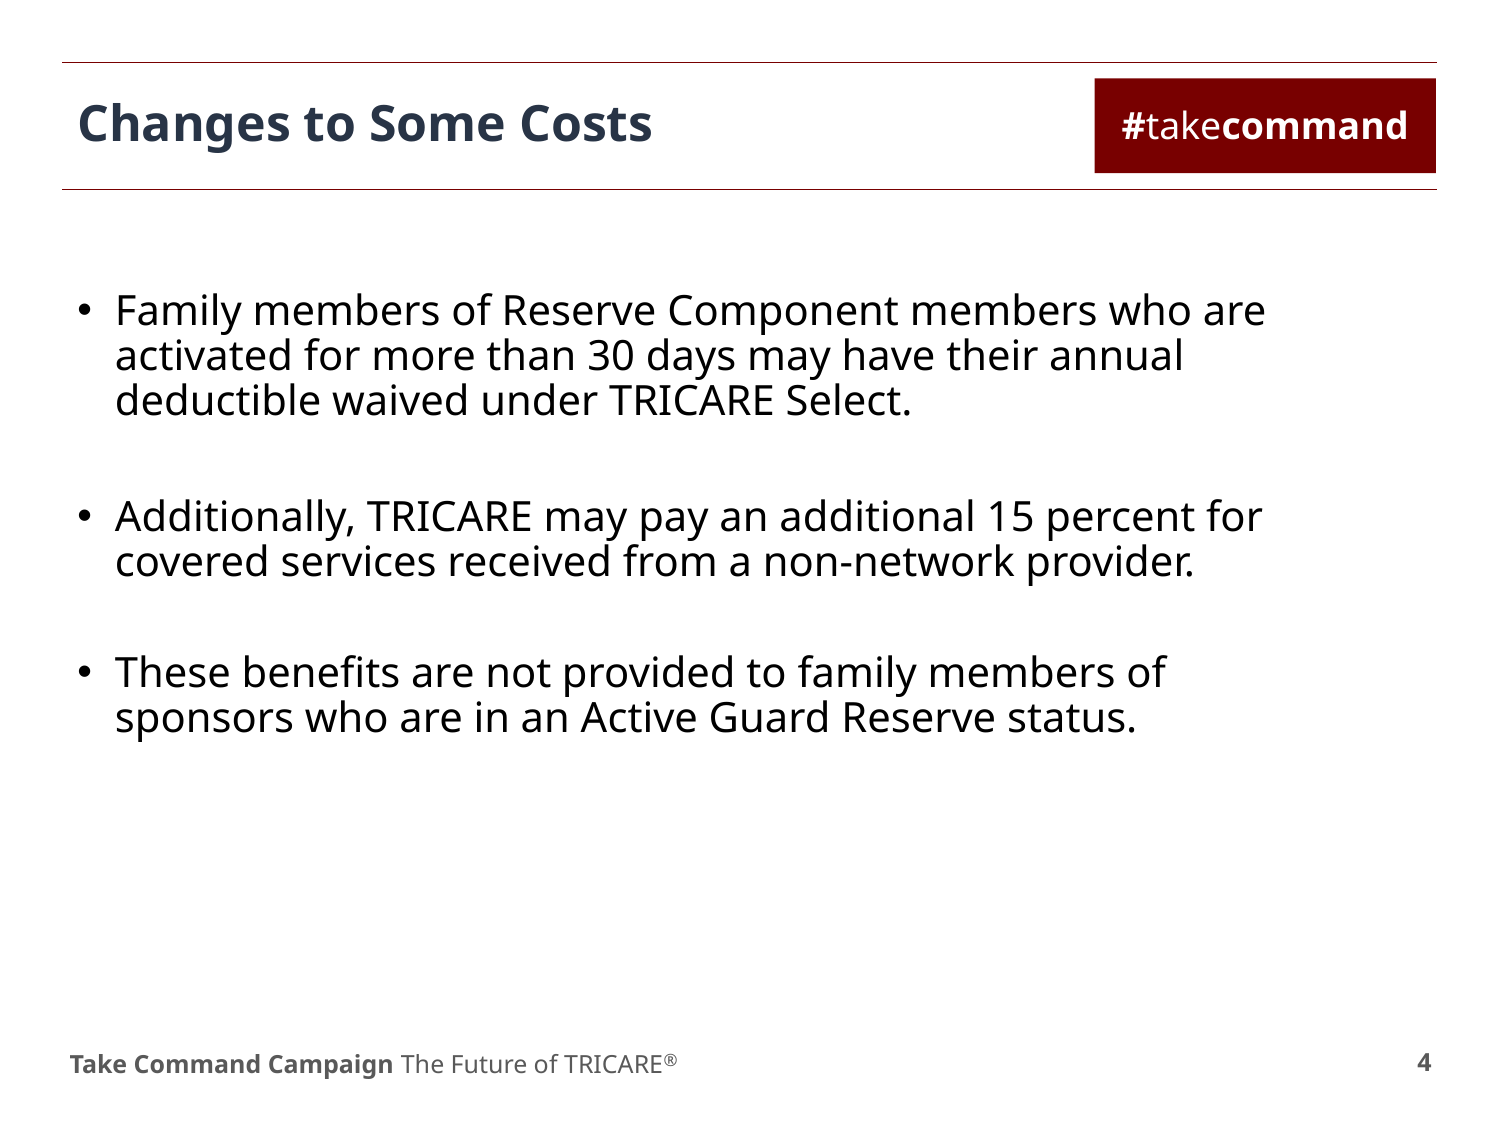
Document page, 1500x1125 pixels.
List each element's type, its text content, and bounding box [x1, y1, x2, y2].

list Family members of Reserve Component members who are activated for more than 30 days may have their annual deductible waived under TRICARE Select. Additionally, TRICARE may pay an additional 15 percent for covered services received from a non-network provider. These benefits are not provided to family members of sponsors who are in an Active Guard Reserve status. [62, 281, 1357, 996]
title Changes to Some Costs [62, 59, 1095, 190]
